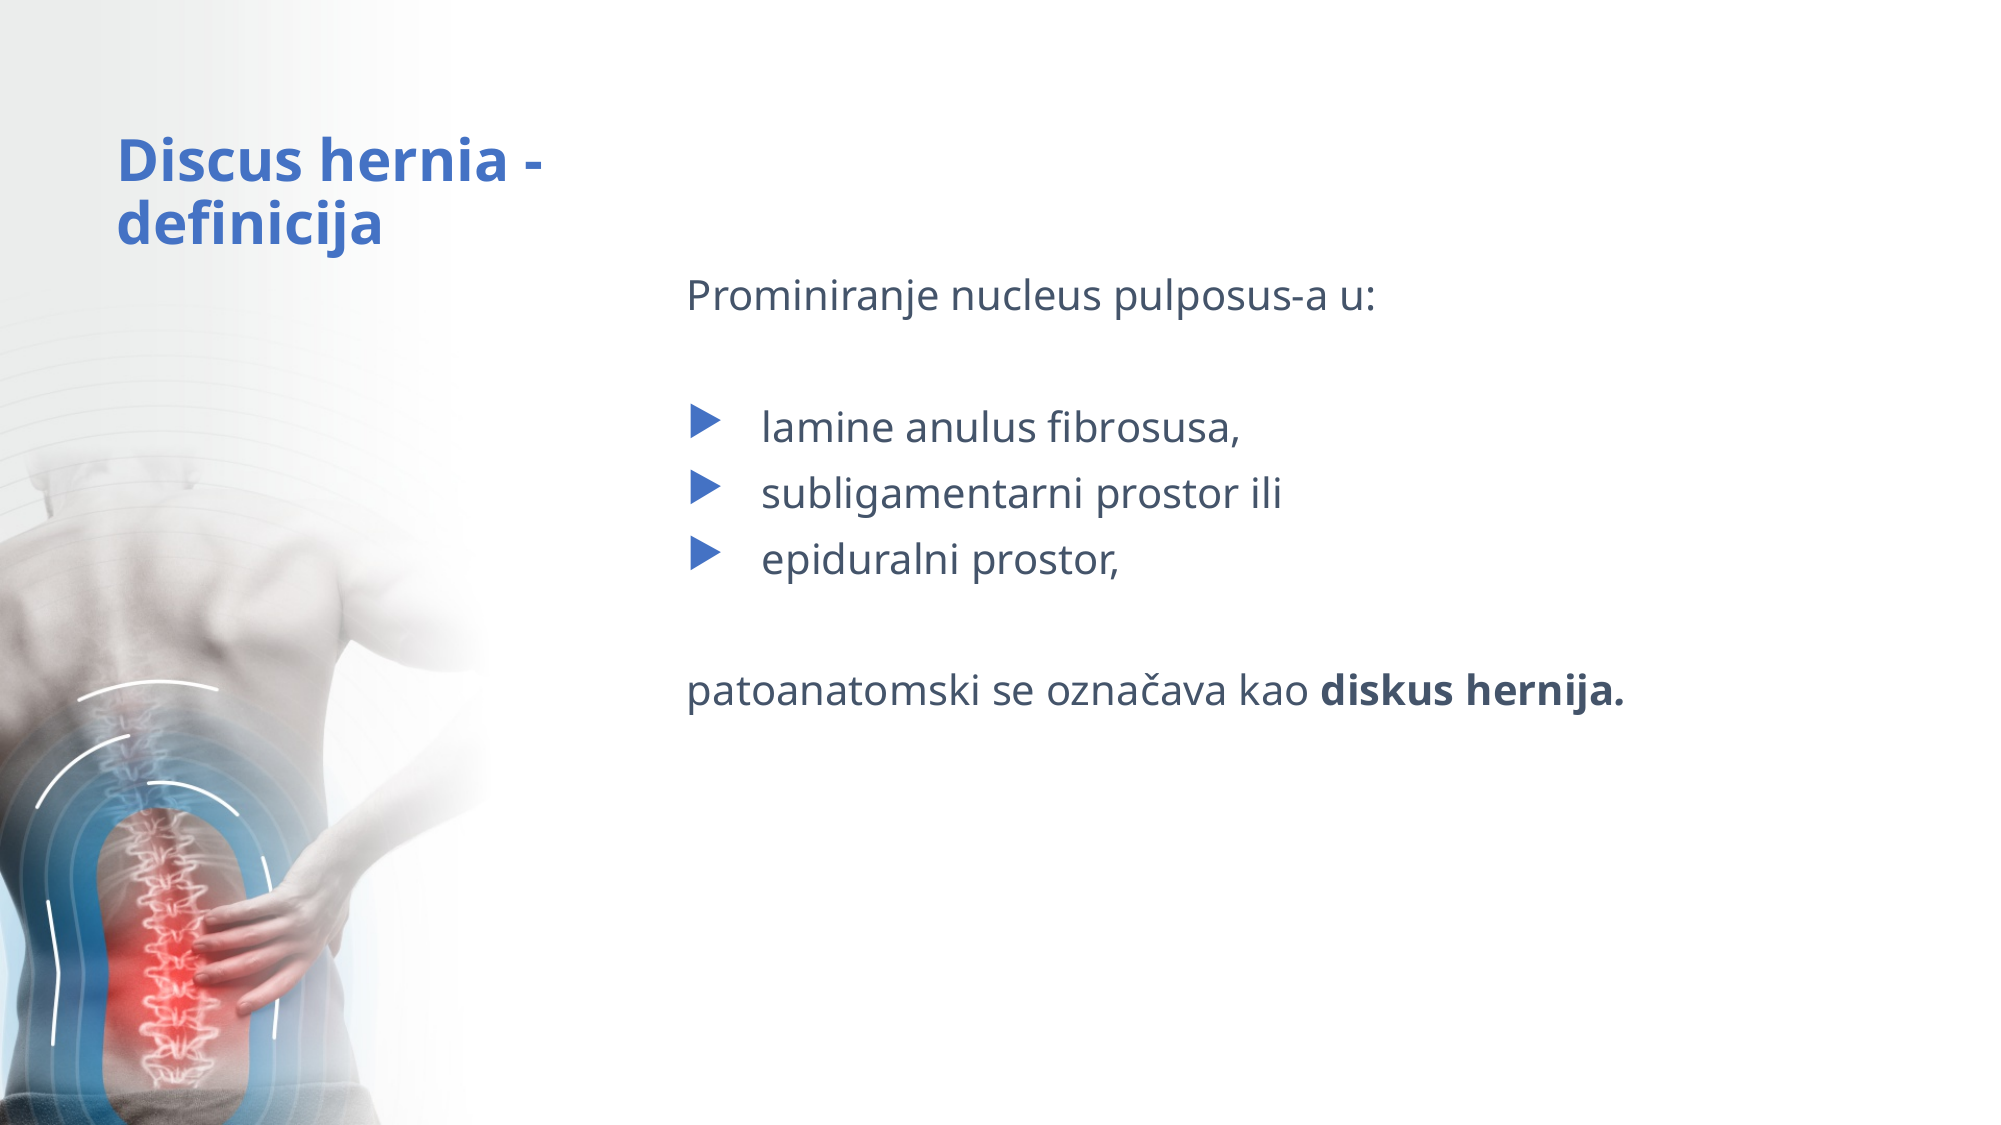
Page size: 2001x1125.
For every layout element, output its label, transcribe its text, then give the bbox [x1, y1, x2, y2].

list Prominiranje nucleus pulposus-a u: lamine anulus fibrosusa, subligamentarni prostor ili epiduralni prostor, patoanatomski se označava kao diskus hernija. [633, 267, 1771, 769]
picture [0, 0, 2001, 1125]
title Discus hernia - definicija [101, 86, 719, 303]
